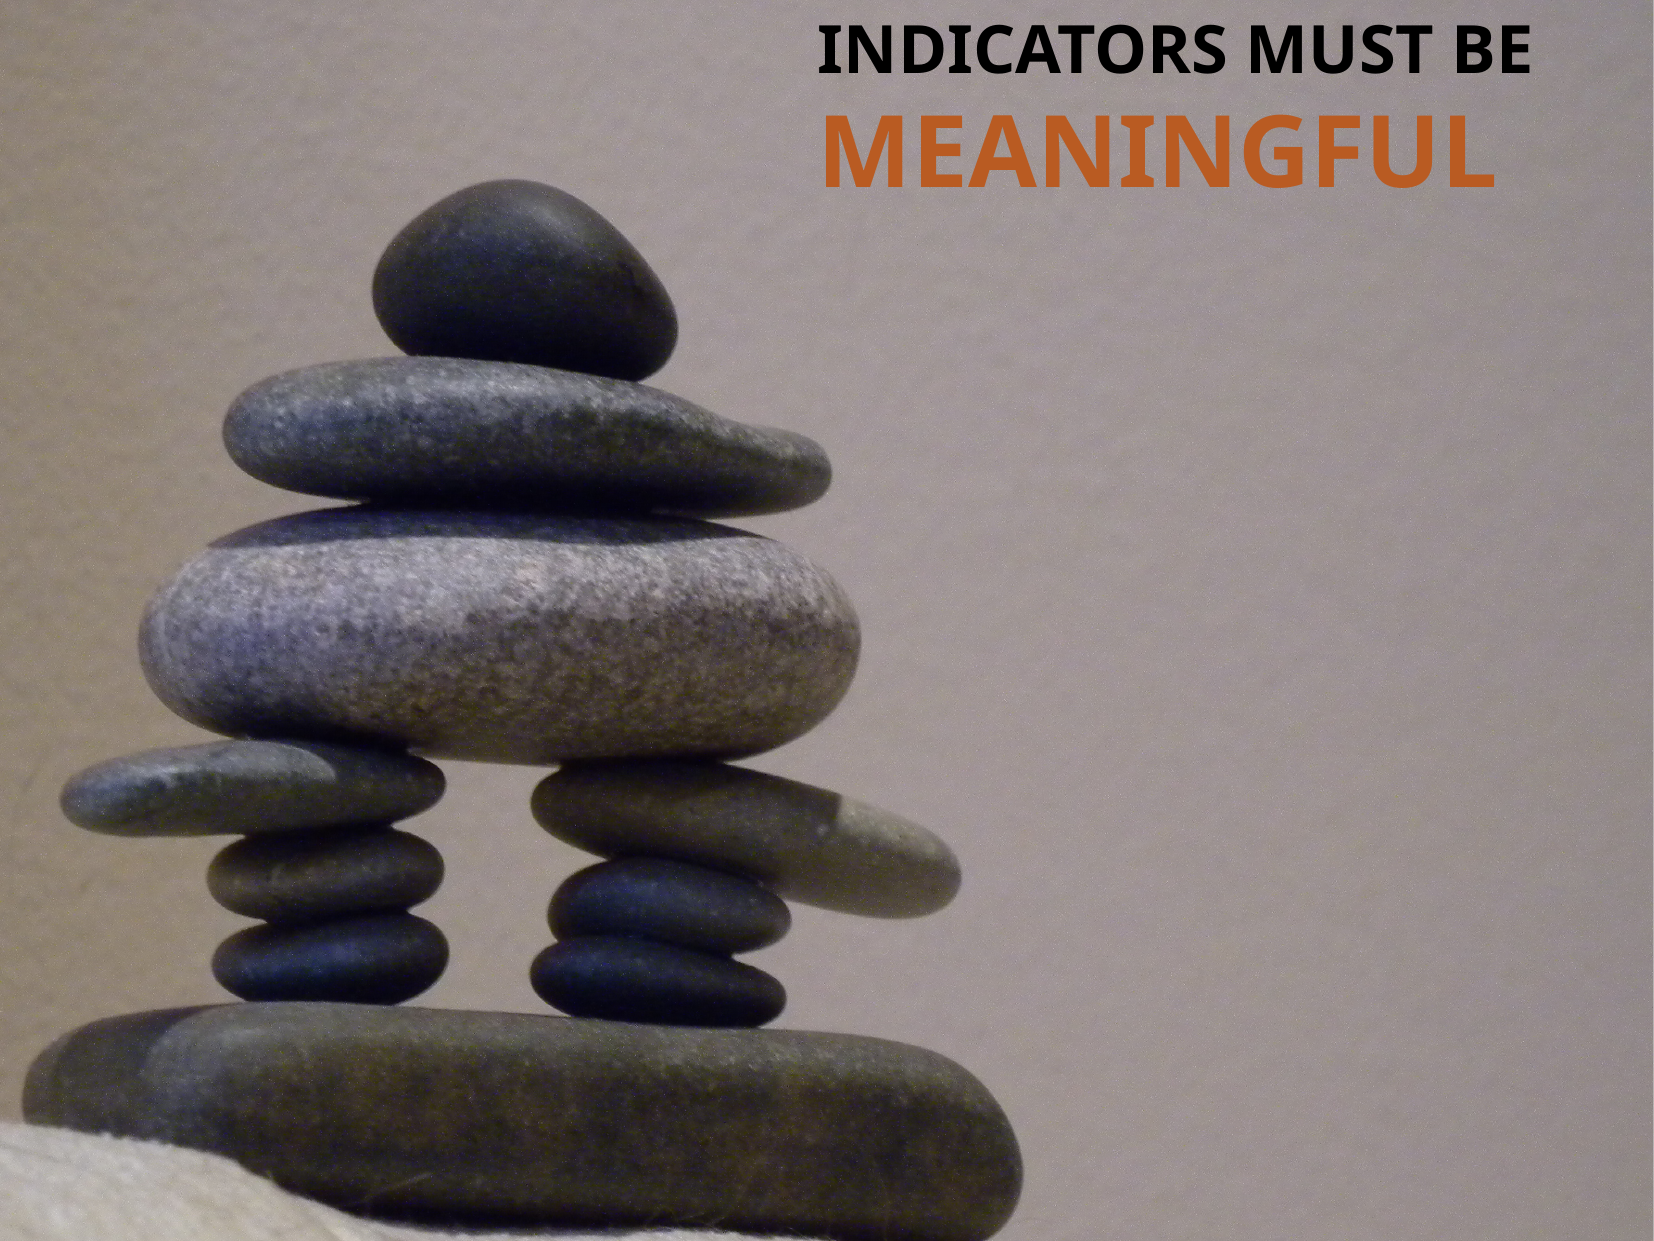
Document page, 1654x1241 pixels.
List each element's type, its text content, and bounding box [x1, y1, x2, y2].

picture [0, 0, 1654, 1241]
text_box INDICATORS MUST BE MEANINGFUL [803, 0, 1623, 215]
